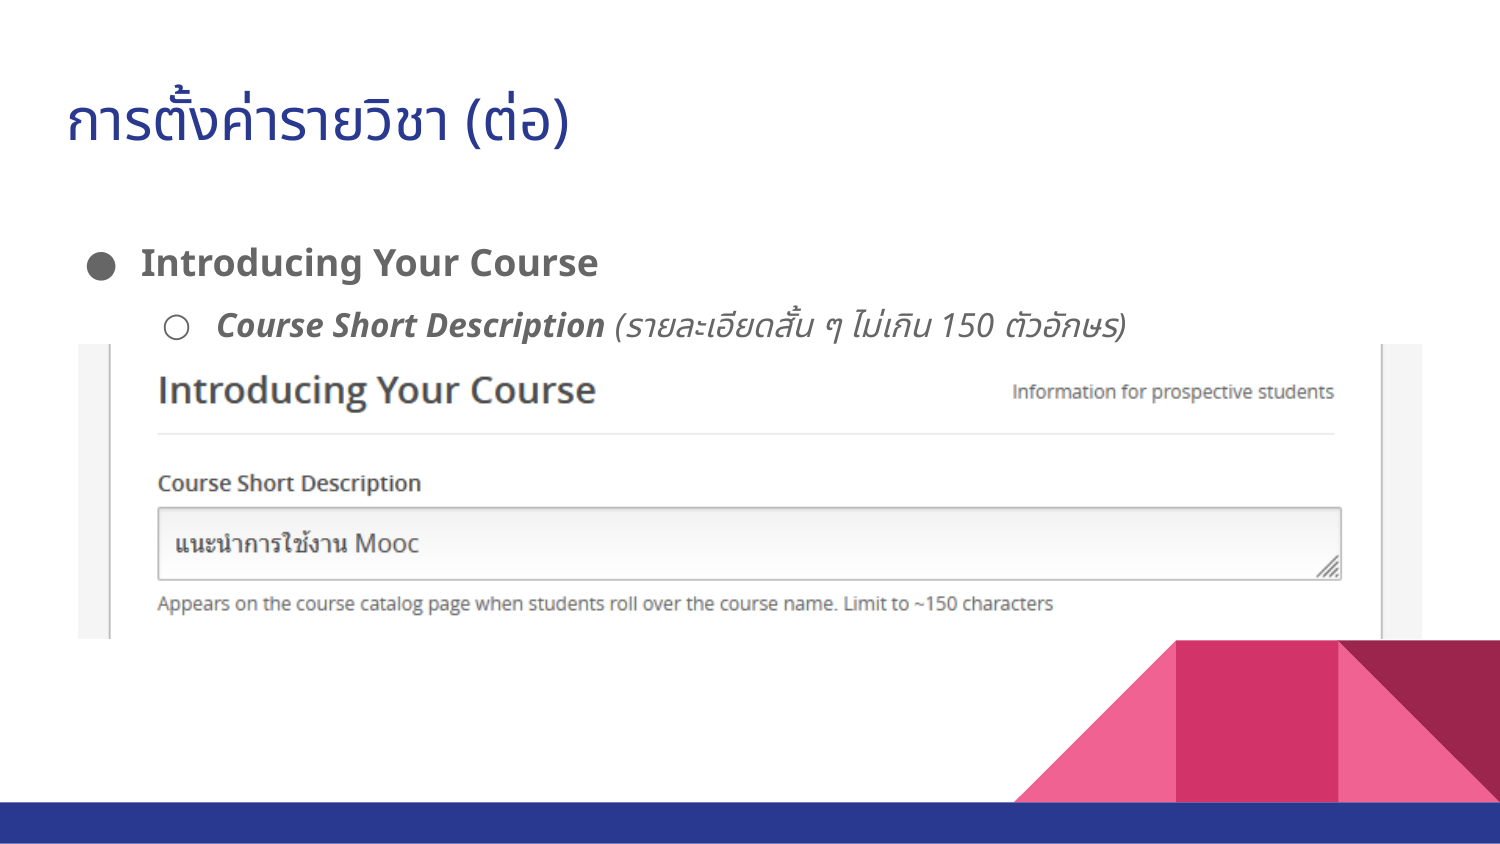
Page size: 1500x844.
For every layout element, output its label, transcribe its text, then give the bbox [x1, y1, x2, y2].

title การตั้งค่ารายวิชา (ต่อ) [51, 67, 1449, 167]
picture [78, 344, 1422, 639]
list Introducing Your Course Course Short Description (รายละเอียดสั้น ๆ ไม่เกิน 150 ตัวอักษร) [51, 201, 1449, 750]
